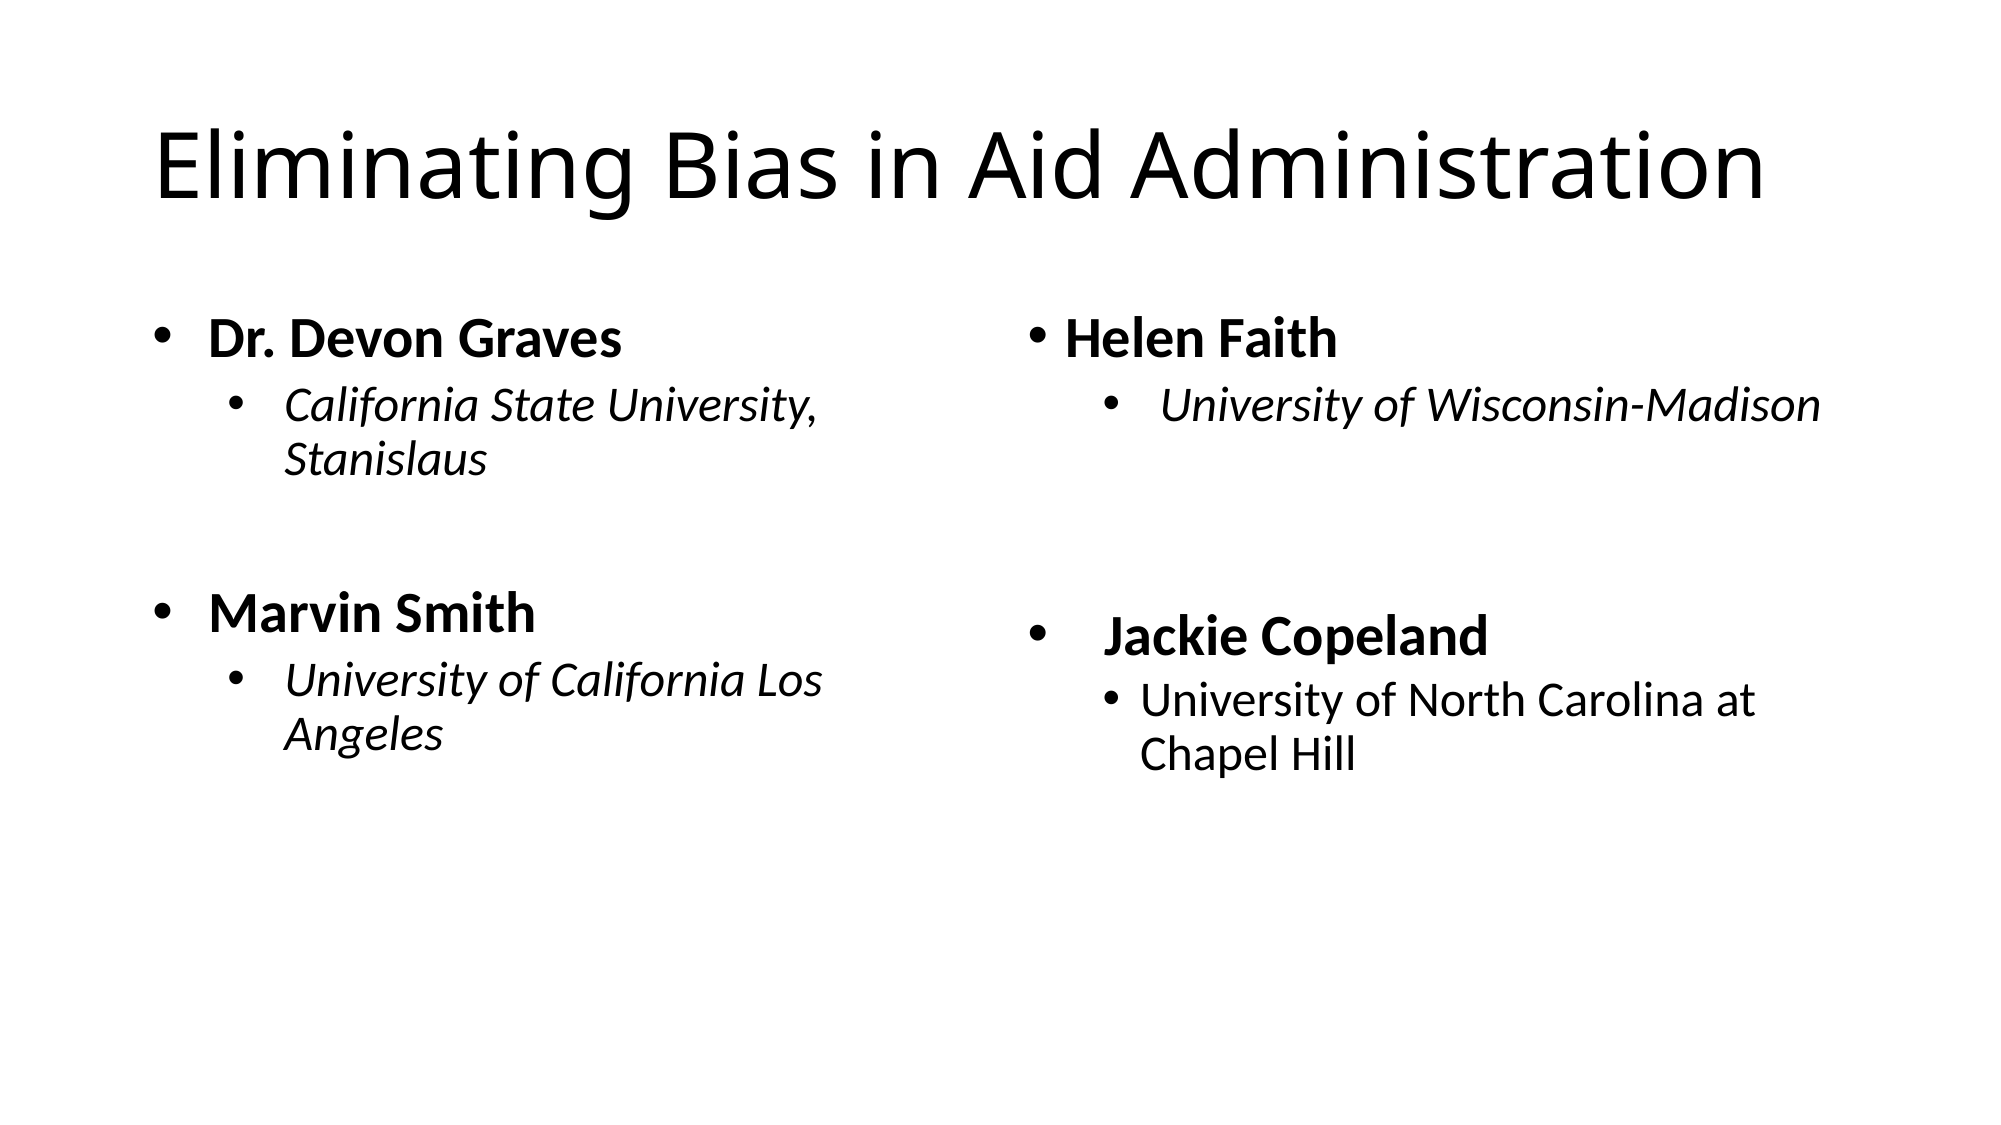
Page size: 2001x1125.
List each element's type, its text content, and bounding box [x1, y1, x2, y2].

title Eliminating Bias in Aid Administration [137, 59, 1863, 278]
list Helen Faith University of Wisconsin-Madison Jackie Copeland University of North Carolina at Chapel Hill [1012, 299, 1863, 1014]
list Dr. Devon Graves California State University, Stanislaus Marvin Smith University of California Los Angeles [137, 299, 988, 1014]
